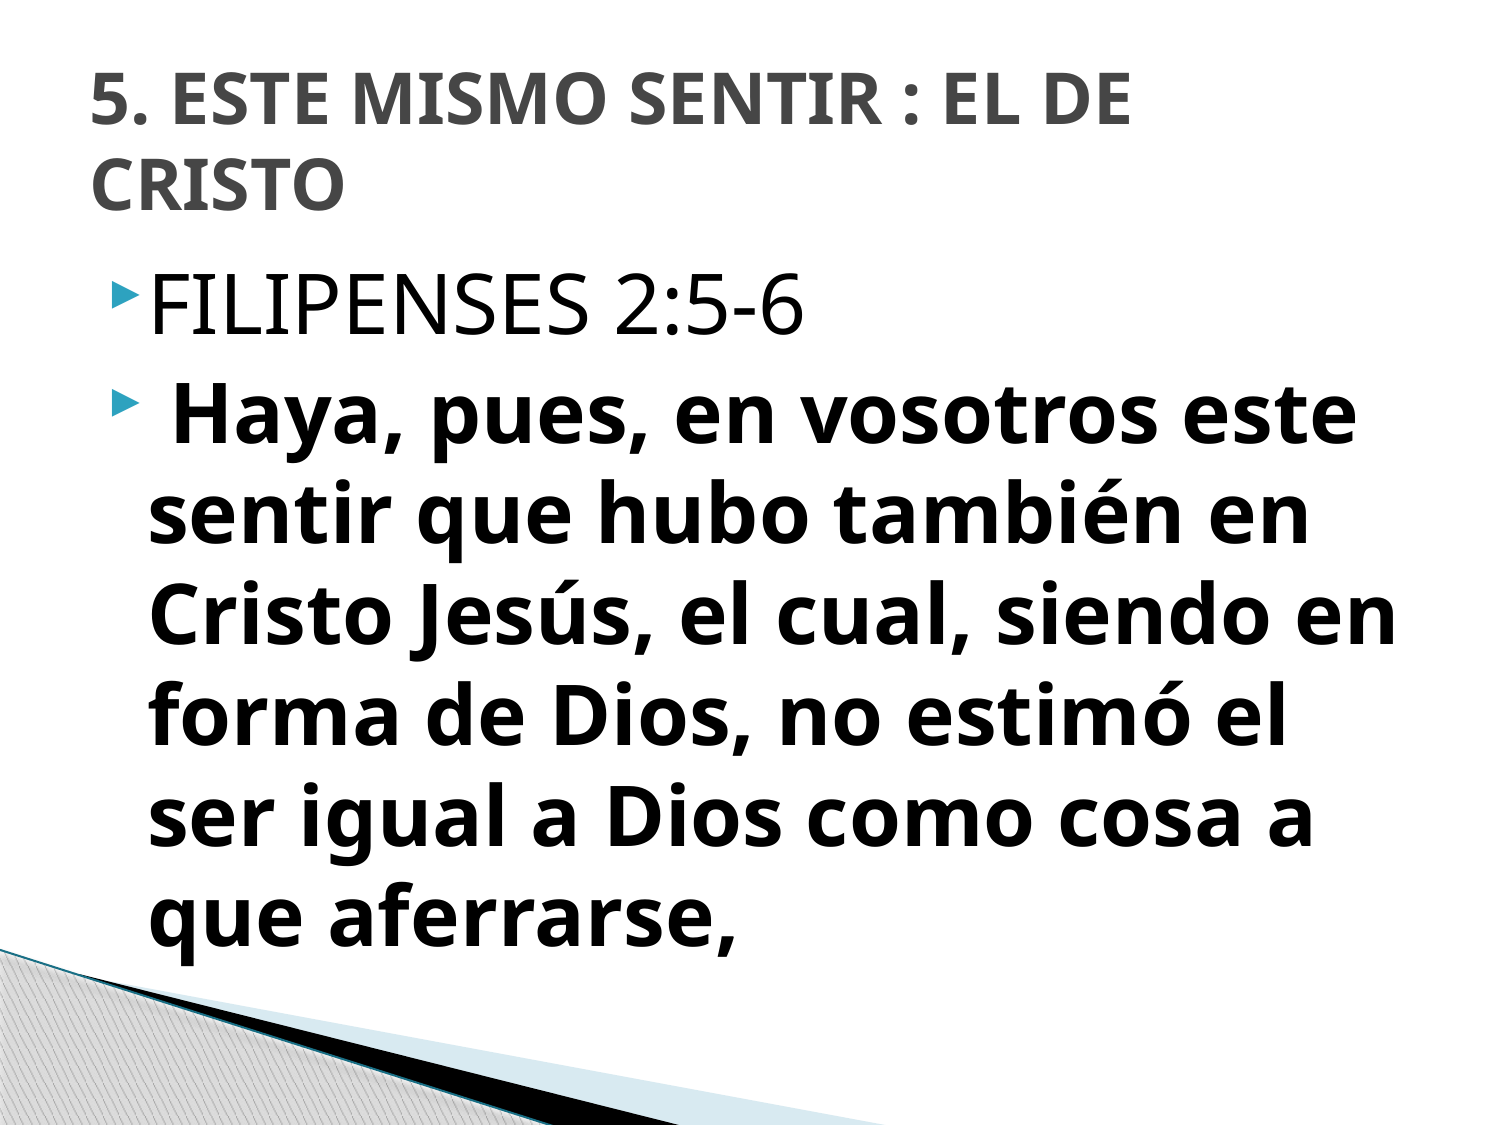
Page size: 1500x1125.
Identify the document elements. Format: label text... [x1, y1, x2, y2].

list FILIPENSES 2:5-6 Haya, pues, en vosotros este sentir que hubo también en Cristo Jesús, el cual, siendo en forma de Dios, no estimó el ser igual a Dios como cosa a que aferrarse, [75, 243, 1425, 986]
title 5. ESTE MISMO SENTIR : EL DE CRISTO [75, 45, 1425, 233]
